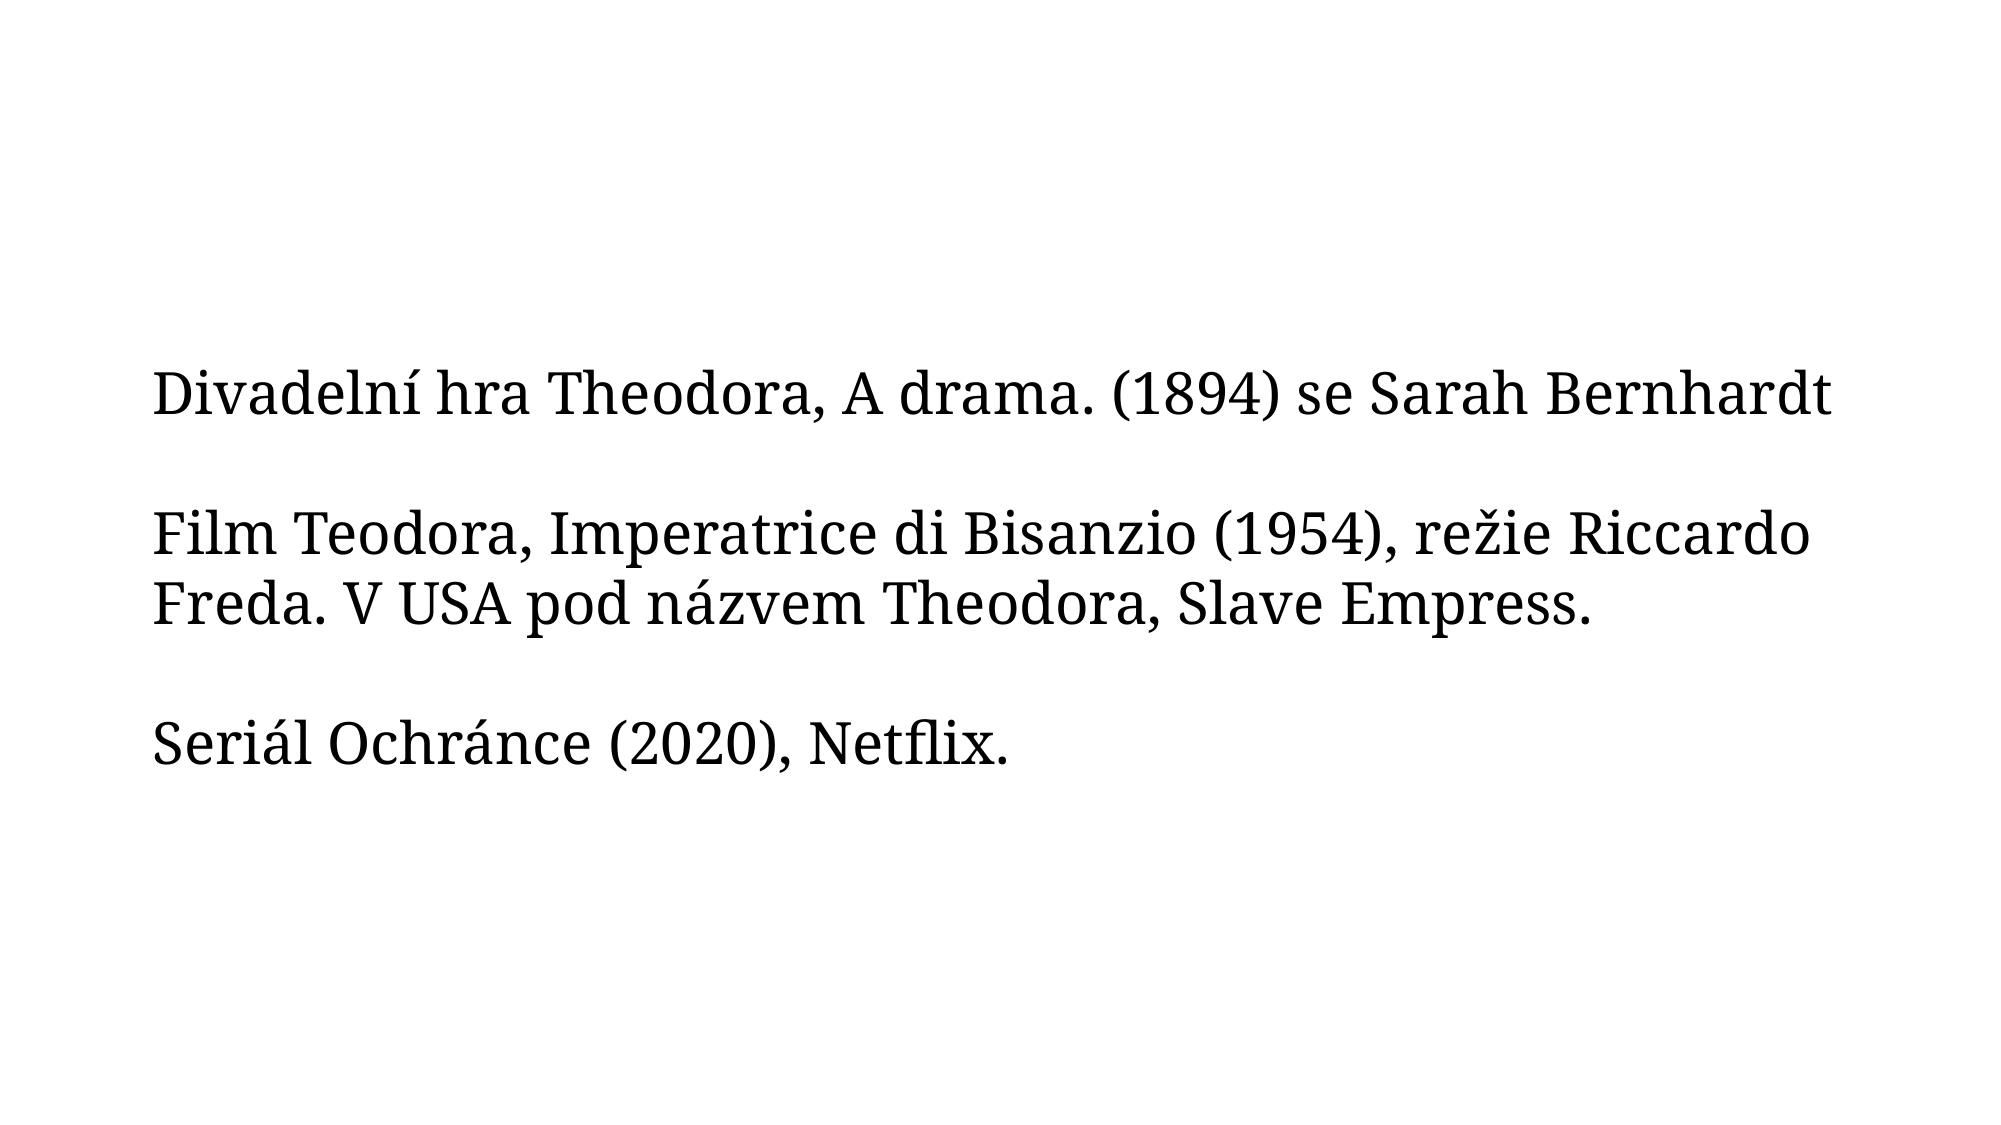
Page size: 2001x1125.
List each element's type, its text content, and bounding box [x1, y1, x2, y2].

title Divadelní hra Theodora, A drama. (1894) se Sarah Bernhardt Film Teodora, Imperatrice di Bisanzio (1954), režie Riccardo Freda. V USA pod názvem Theodora, Slave Empress. Seriál Ochránce (2020), Netflix. [137, 59, 1863, 1074]
